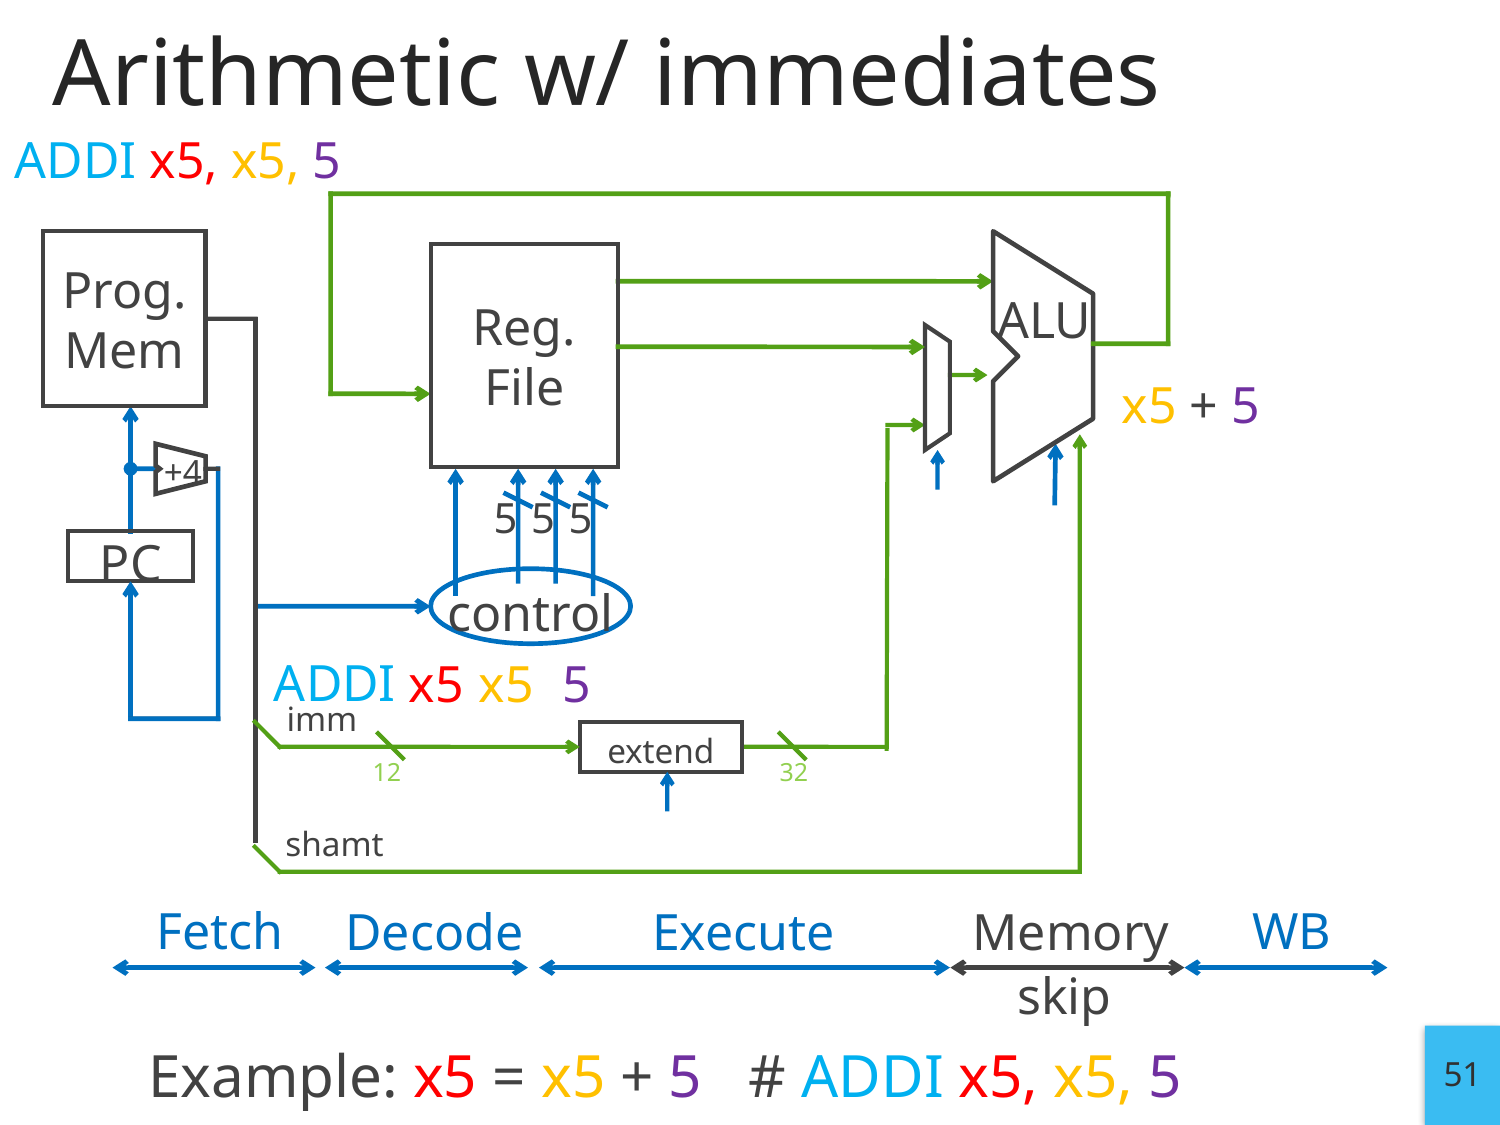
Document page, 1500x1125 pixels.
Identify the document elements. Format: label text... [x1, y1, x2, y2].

text_box [930, 450, 945, 488]
text_box [448, 468, 463, 580]
text_box [950, 367, 988, 383]
slide_number 51 [1425, 1025, 1500, 1125]
text_box x5 [393, 645, 479, 721]
text_box extend [579, 721, 743, 772]
text_box 5 [547, 644, 607, 720]
text_box [391, 739, 580, 755]
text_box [538, 893, 948, 970]
text_box 5 [493, 493, 519, 532]
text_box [324, 893, 536, 970]
text_box ADDI x5, x5, 5 [0, 120, 356, 196]
text_box 5 [568, 493, 594, 532]
title Arithmetic w/ immediates [37, 24, 1463, 113]
text_box 12 [357, 748, 417, 794]
text_box ADDI [259, 643, 411, 719]
text_box Example: x5 = x5 + 5 # ADDI x5, x5, 5 [133, 1031, 1212, 1117]
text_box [112, 891, 316, 968]
text_box [123, 407, 138, 462]
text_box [950, 892, 1185, 1034]
text_box 32 [764, 748, 823, 794]
text_box imm [276, 719, 368, 734]
text_box x5 [464, 644, 547, 720]
text_box [256, 599, 430, 614]
text_box [585, 468, 601, 493]
text_box [548, 468, 563, 493]
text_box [1184, 891, 1388, 968]
text_box [887, 417, 924, 433]
text_box control [430, 568, 631, 644]
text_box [155, 443, 206, 495]
text_box [1072, 434, 1088, 871]
text_box Prog. Mem [43, 231, 206, 407]
text_box Reg. File [430, 243, 619, 468]
text_box shamt [289, 821, 380, 859]
text_box PC [68, 531, 194, 582]
text_box 5 [530, 493, 556, 532]
text_box [618, 339, 925, 355]
text_box [991, 229, 1096, 484]
text_box [123, 581, 138, 718]
text_box [510, 468, 526, 493]
text_box x5 + 5 [1107, 365, 1275, 441]
text_box [924, 324, 950, 451]
text_box [124, 462, 150, 475]
